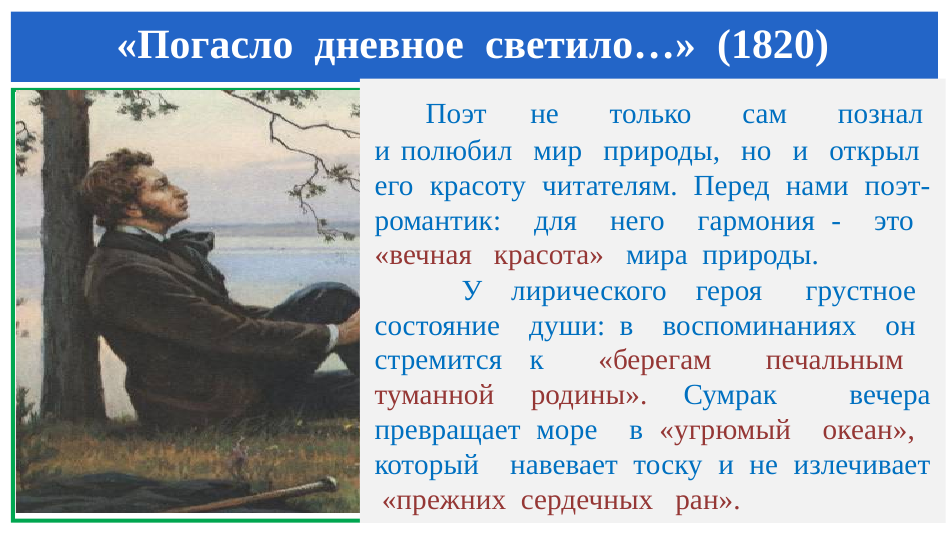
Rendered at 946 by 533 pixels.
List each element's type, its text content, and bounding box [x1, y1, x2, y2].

picture [15, 90, 931, 513]
title «Погасло дневное светило…» (1820) [49, 16, 897, 68]
text_box Поэт не только сам познал и полюбил мир природы, но и открыл его красоту читателям. Перед нами поэт-романтик: для него гармония - это «вечная красота» мира природы. У лирического героя грустное состояние души: в воспоминаниях он стремится к «берегам печальным туманной родины». Сумрак вечера превращает море в «угрюмый океан», который навевает тоску и не излечивает «прежних сердечных ран». [359, 78, 946, 523]
